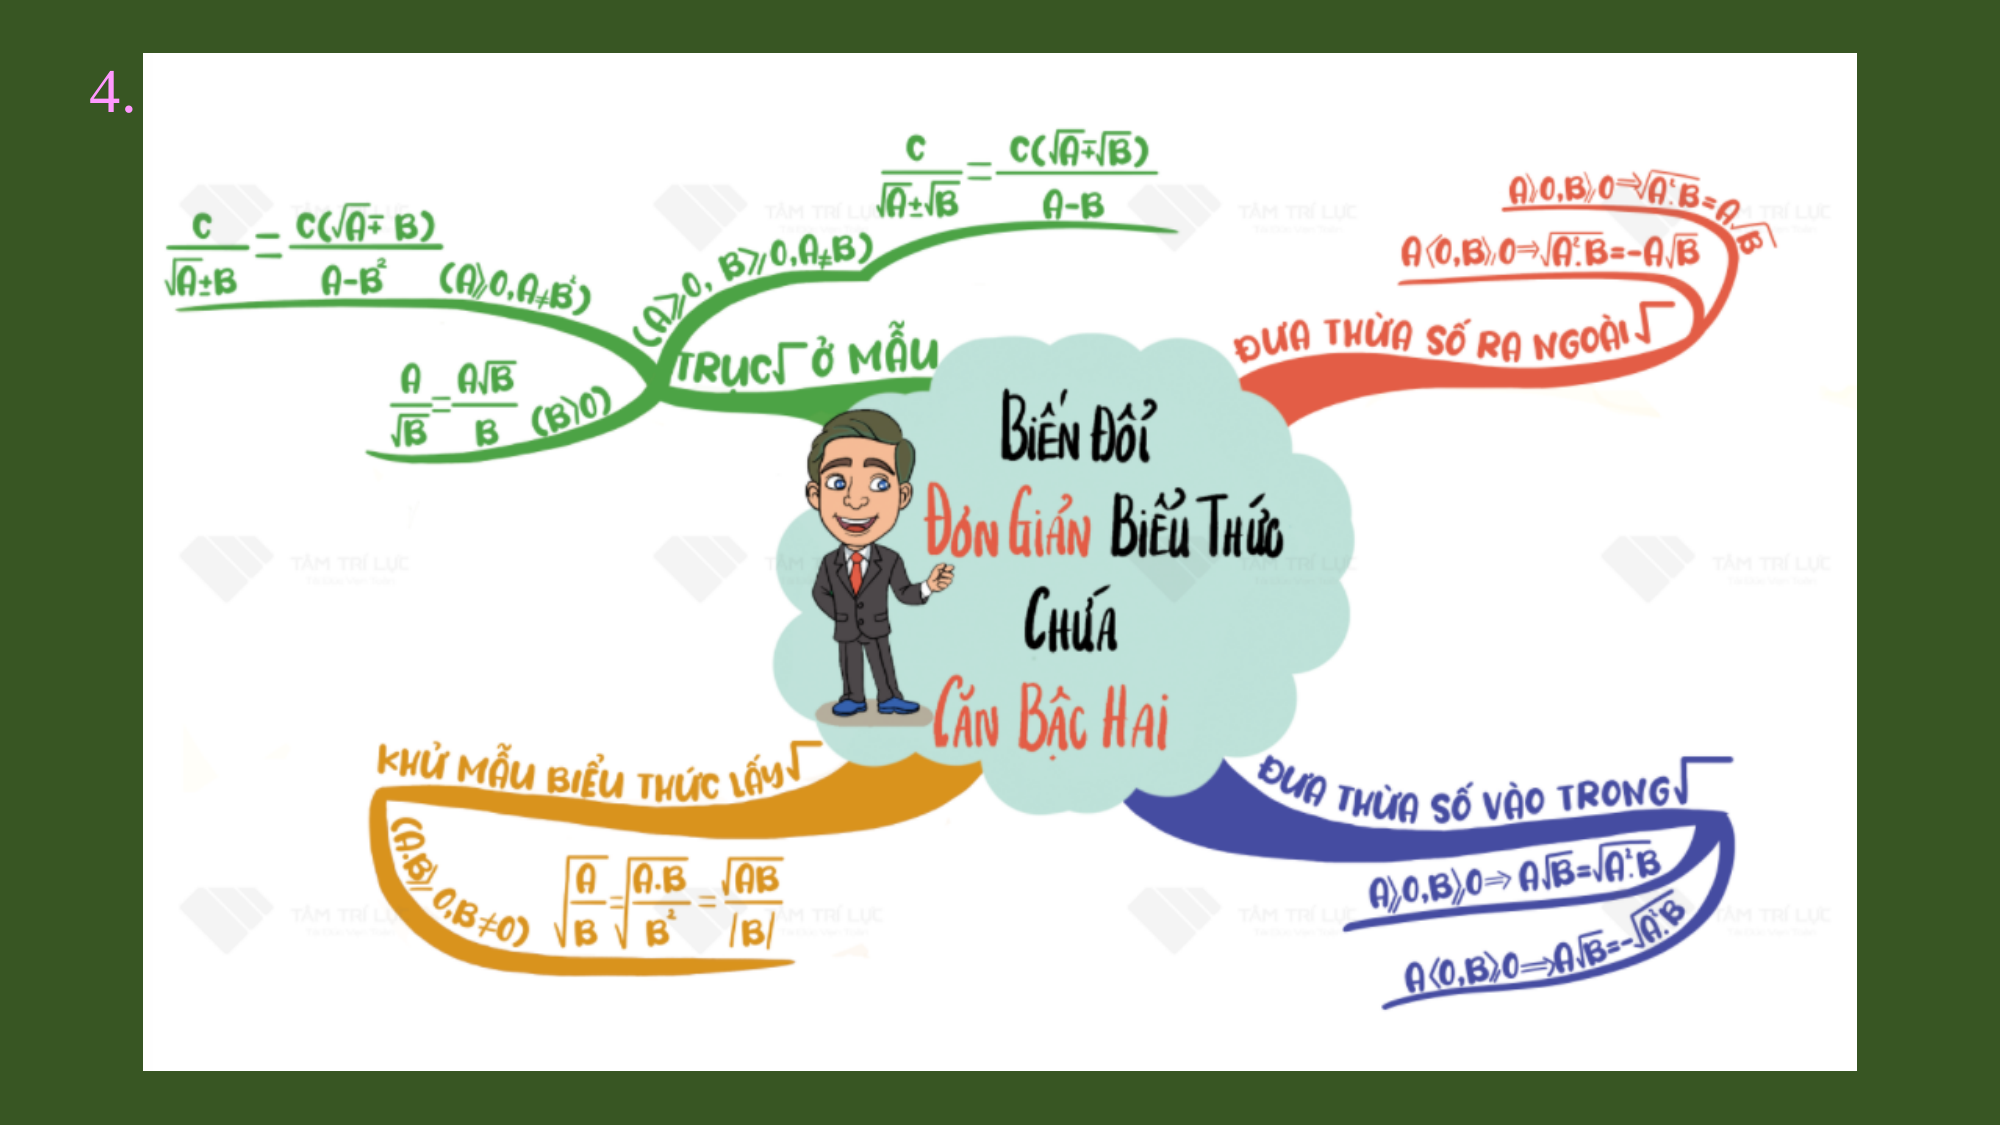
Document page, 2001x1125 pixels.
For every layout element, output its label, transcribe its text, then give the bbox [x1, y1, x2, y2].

picture [143, 53, 1857, 1071]
text_box 4. Trục căn thức ở mẫu: [75, 42, 1047, 133]
